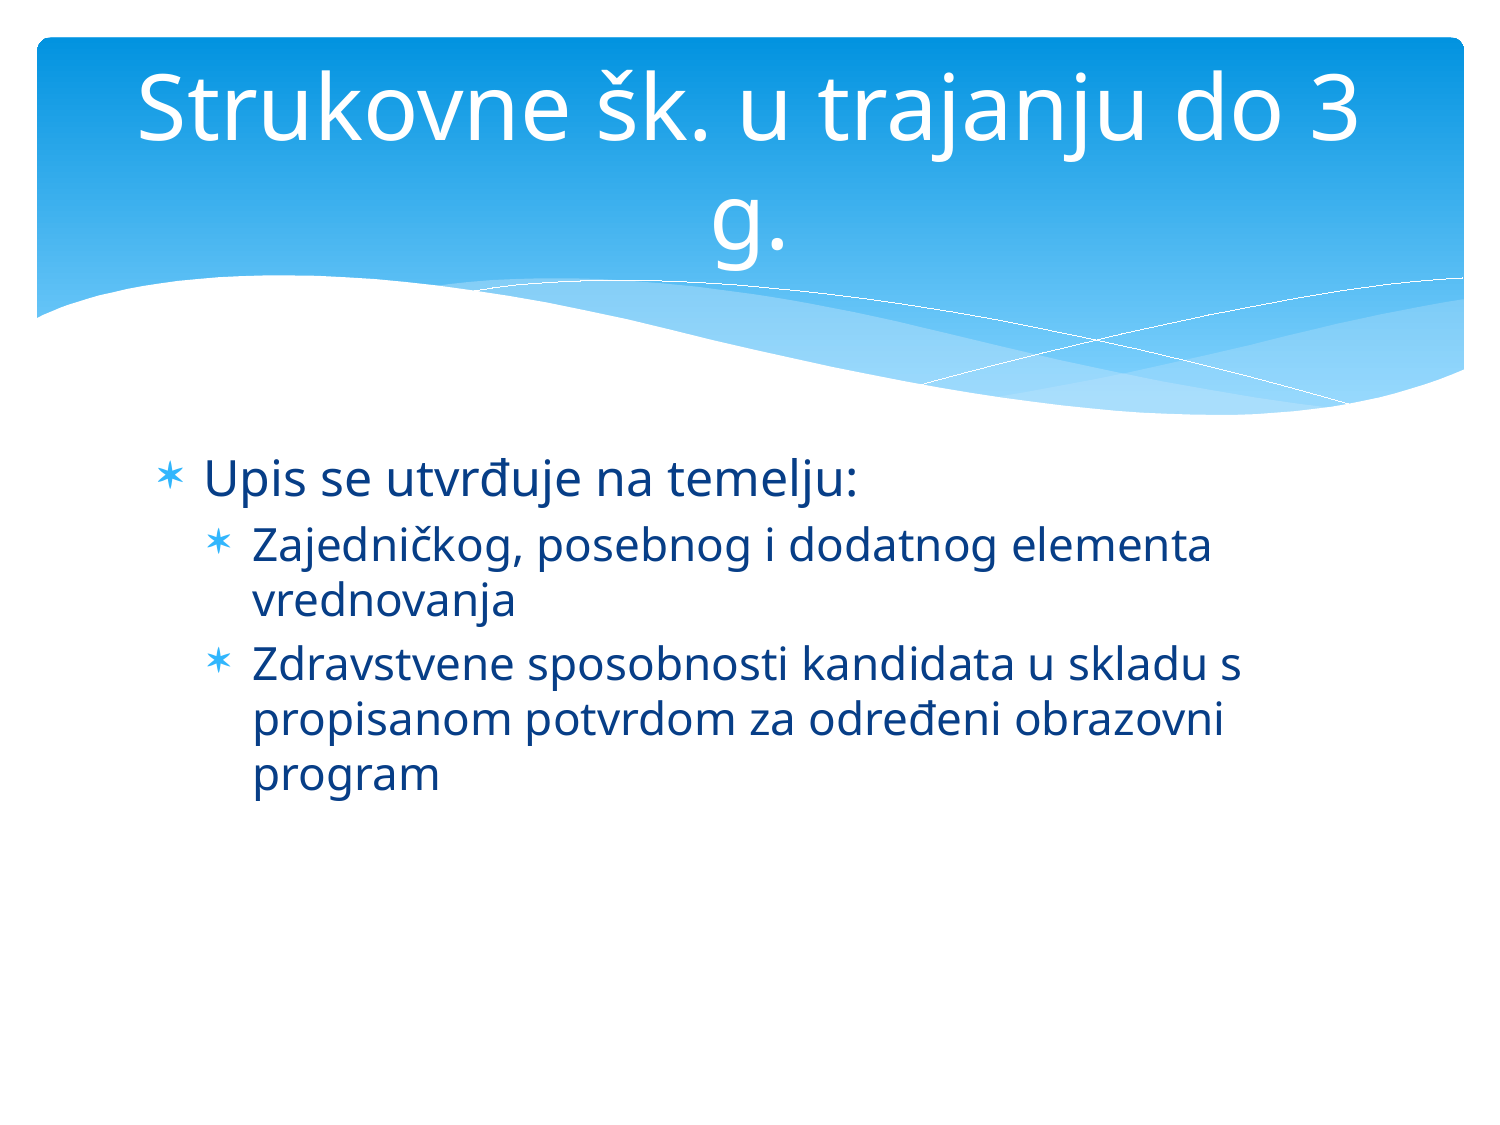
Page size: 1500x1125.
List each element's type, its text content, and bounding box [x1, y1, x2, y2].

title Strukovne šk. u trajanju do 3 g. [75, 55, 1425, 261]
list Upis se utvrđuje na temelju: Zajedničkog, posebnog i dodatnog elementa vrednovanja Zdravstvene sposobnosti kandidata u skladu s propisanom potvrdom za određeni obrazovni program [143, 438, 1359, 1005]
